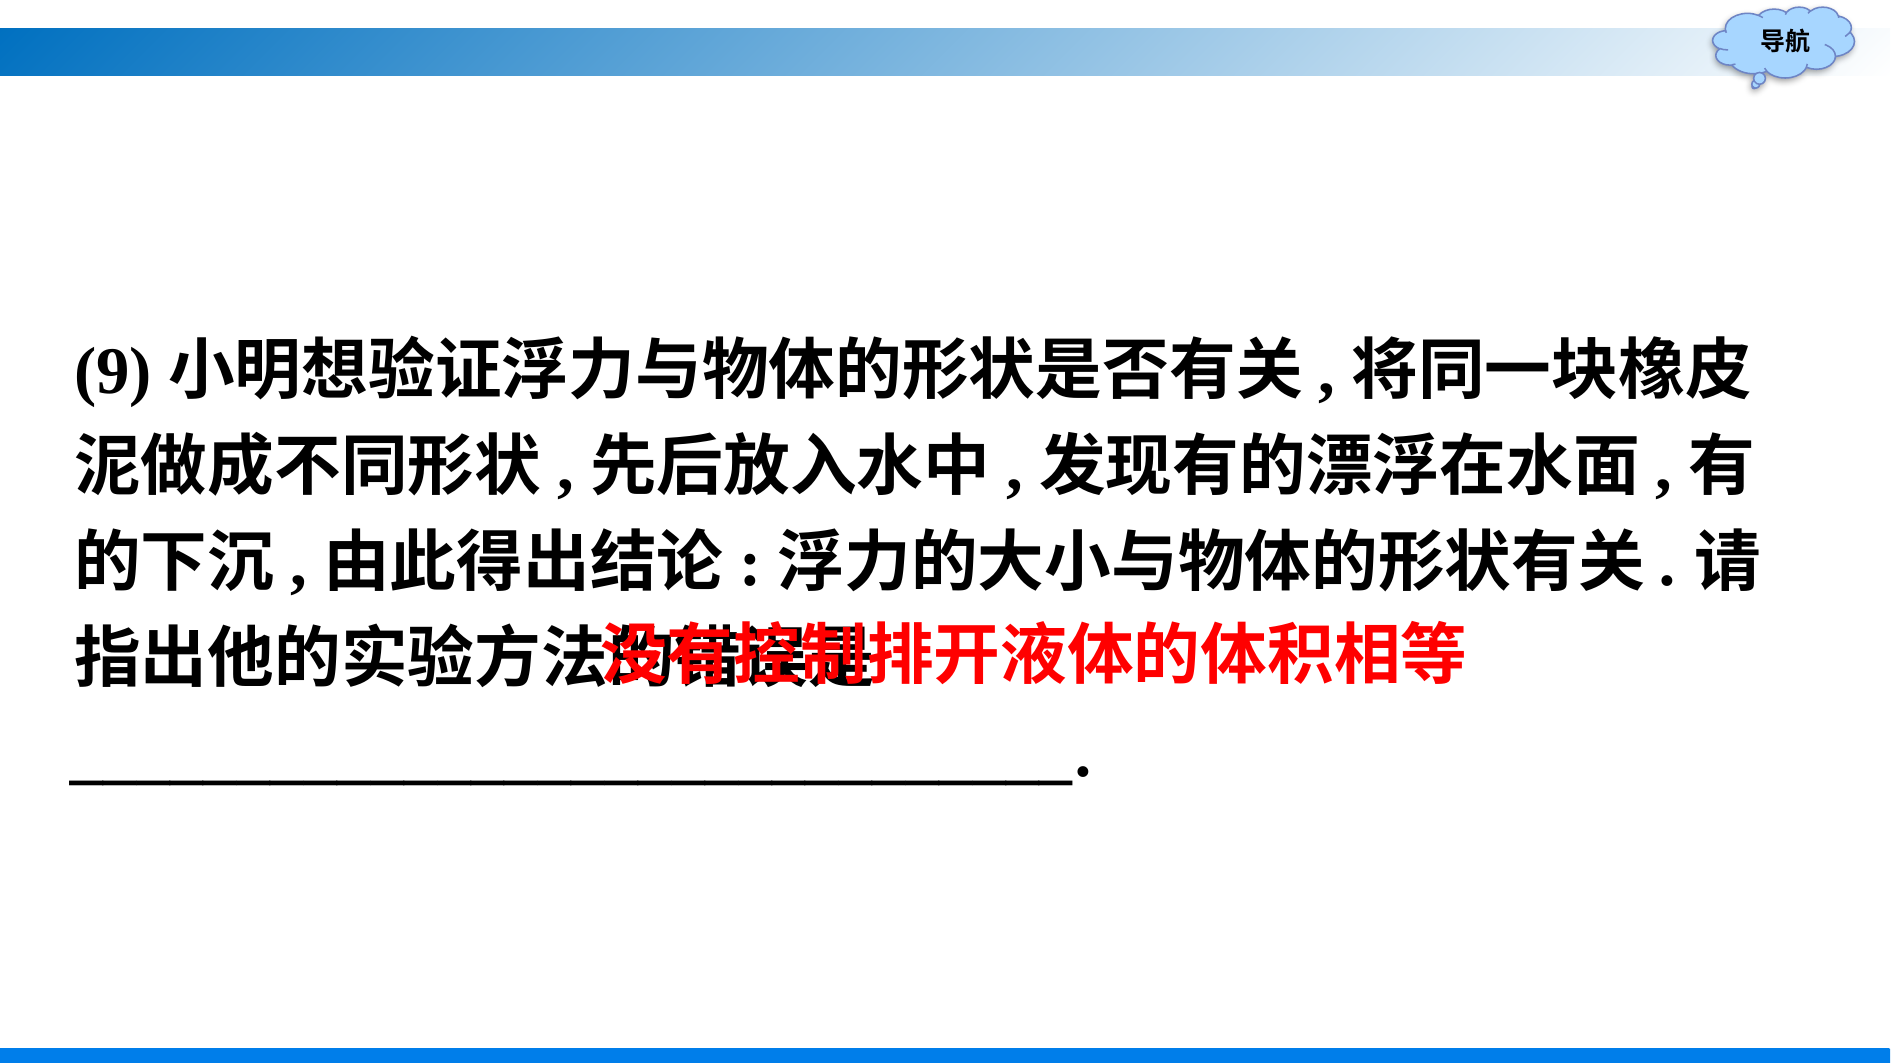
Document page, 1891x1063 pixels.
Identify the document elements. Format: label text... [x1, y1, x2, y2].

text_box 没有控制排开液体的体积相等 [585, 588, 1483, 700]
text_box (9)小明想验证浮力与物体的形状是否有关,将同一块橡皮泥做成不同形状,先后放入水中,发现有的漂浮在水面,有的下沉,由此得出结论:浮力的大小与物体的形状有关.请指出他的实验方法的错误是______________________________. [59, 303, 1833, 798]
